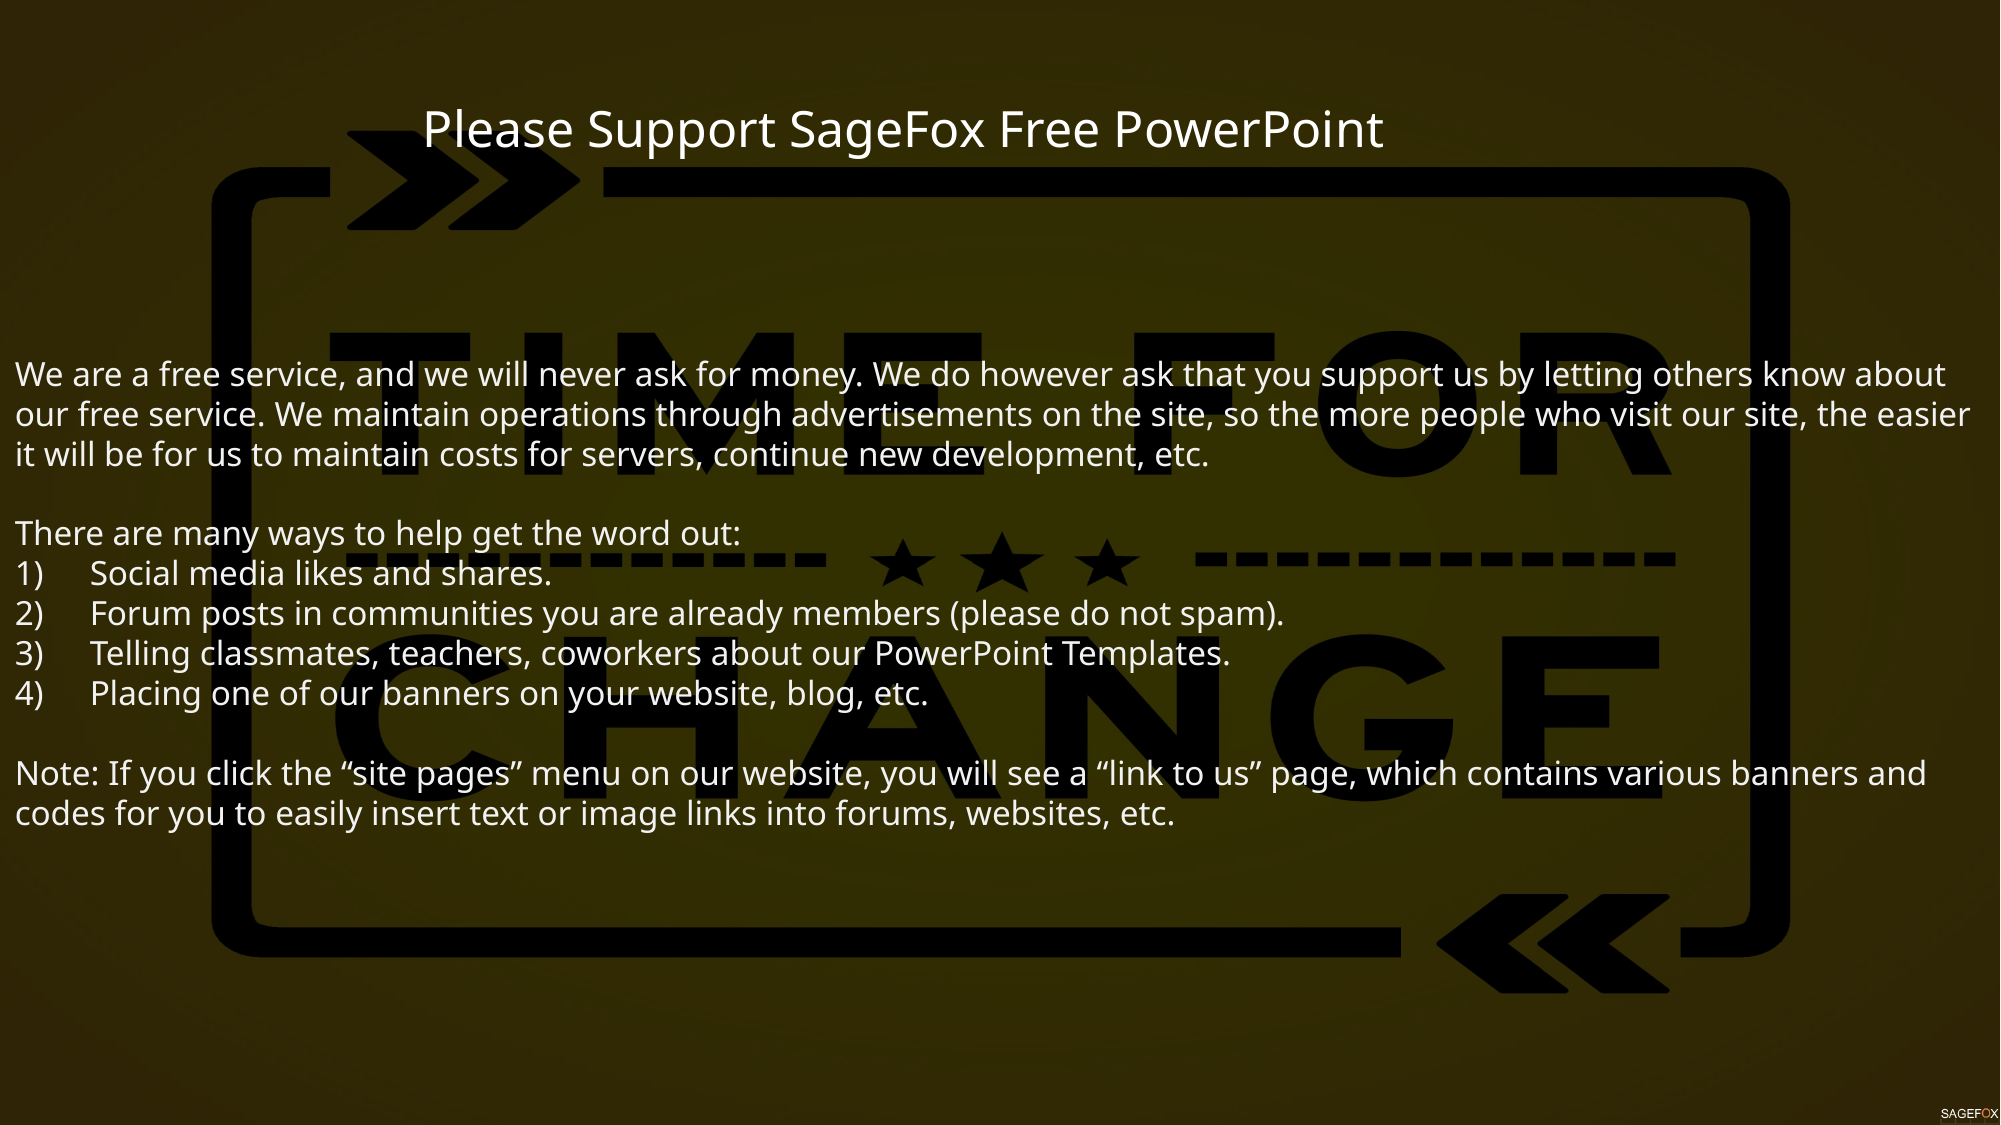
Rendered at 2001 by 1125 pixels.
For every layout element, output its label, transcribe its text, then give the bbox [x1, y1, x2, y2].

title Please Support SageFox Free PowerPoint [363, 72, 1444, 190]
text_box We are a free service, and we will never ask for money. We do however ask that you support us by letting others know about our free service. We maintain operations through advertisements on the site, so the more people who visit our site, the easier it will be for us to maintain costs for servers, continue new development, etc. There are many ways to help get the word out: Social media likes and shares. Forum posts in communities you are already members (please do not spam). Telling classmates, teachers, coworkers about our PowerPoint Templates. Placing one of our banners on your website, blog, etc. Note: If you click the “site pages” menu on our website, you will see a “link to us” page, which contains various banners and codes for you to easily insert text or image links into forums, websites, etc. [0, 0, 2000, 1125]
